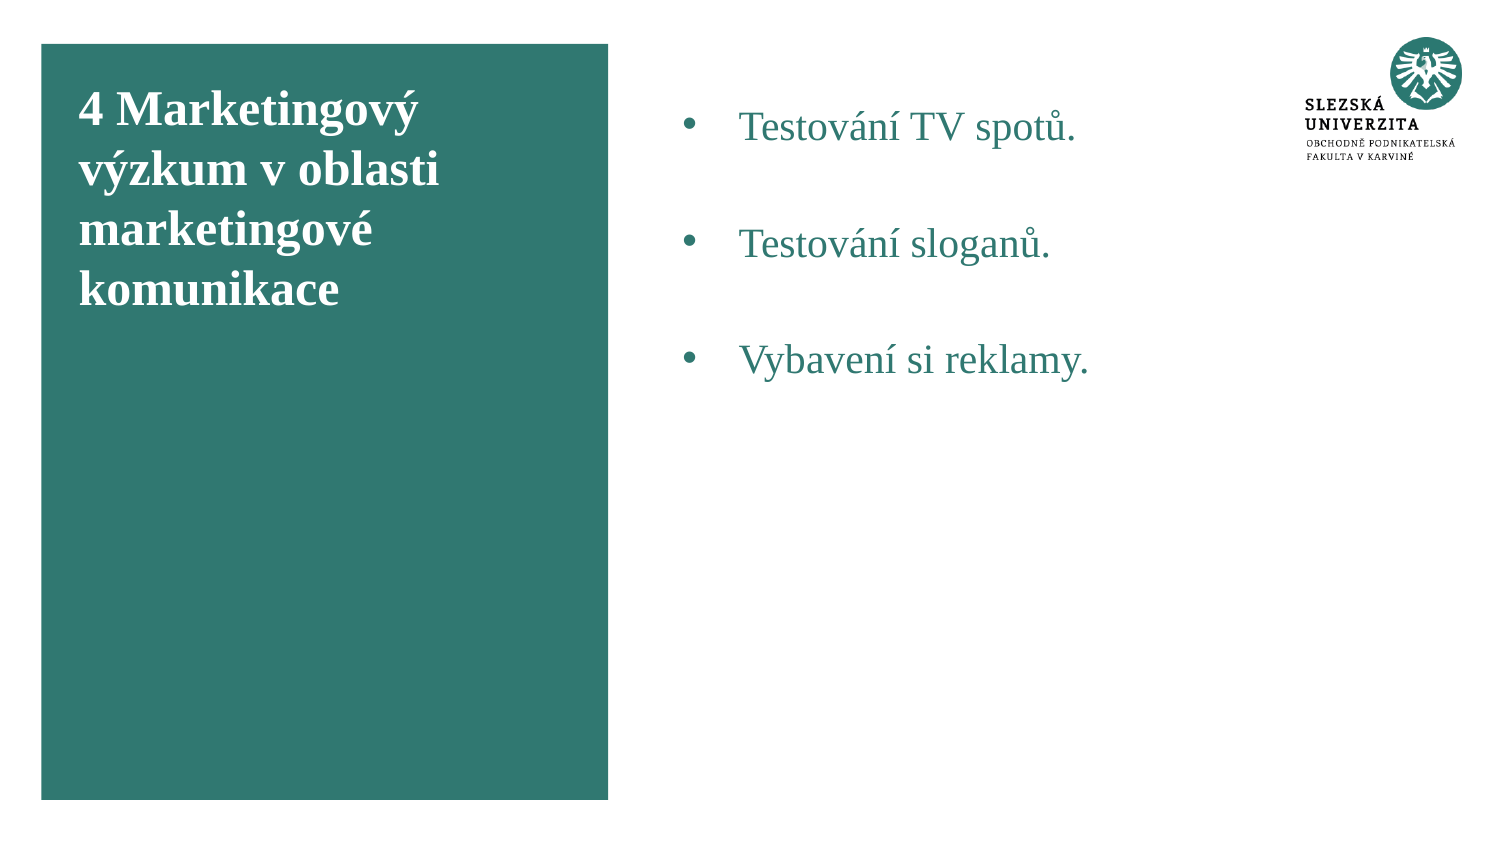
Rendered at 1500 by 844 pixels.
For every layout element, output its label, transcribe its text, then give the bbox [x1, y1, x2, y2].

text_box [39, 42, 610, 802]
text_box 4 Marketingový výzkum v oblasti marketingové komunikace [63, 67, 586, 588]
picture [1304, 36, 1463, 160]
text_box Testování TV spotů. Testování sloganů. Vybavení si reklamy. [667, 91, 1306, 588]
